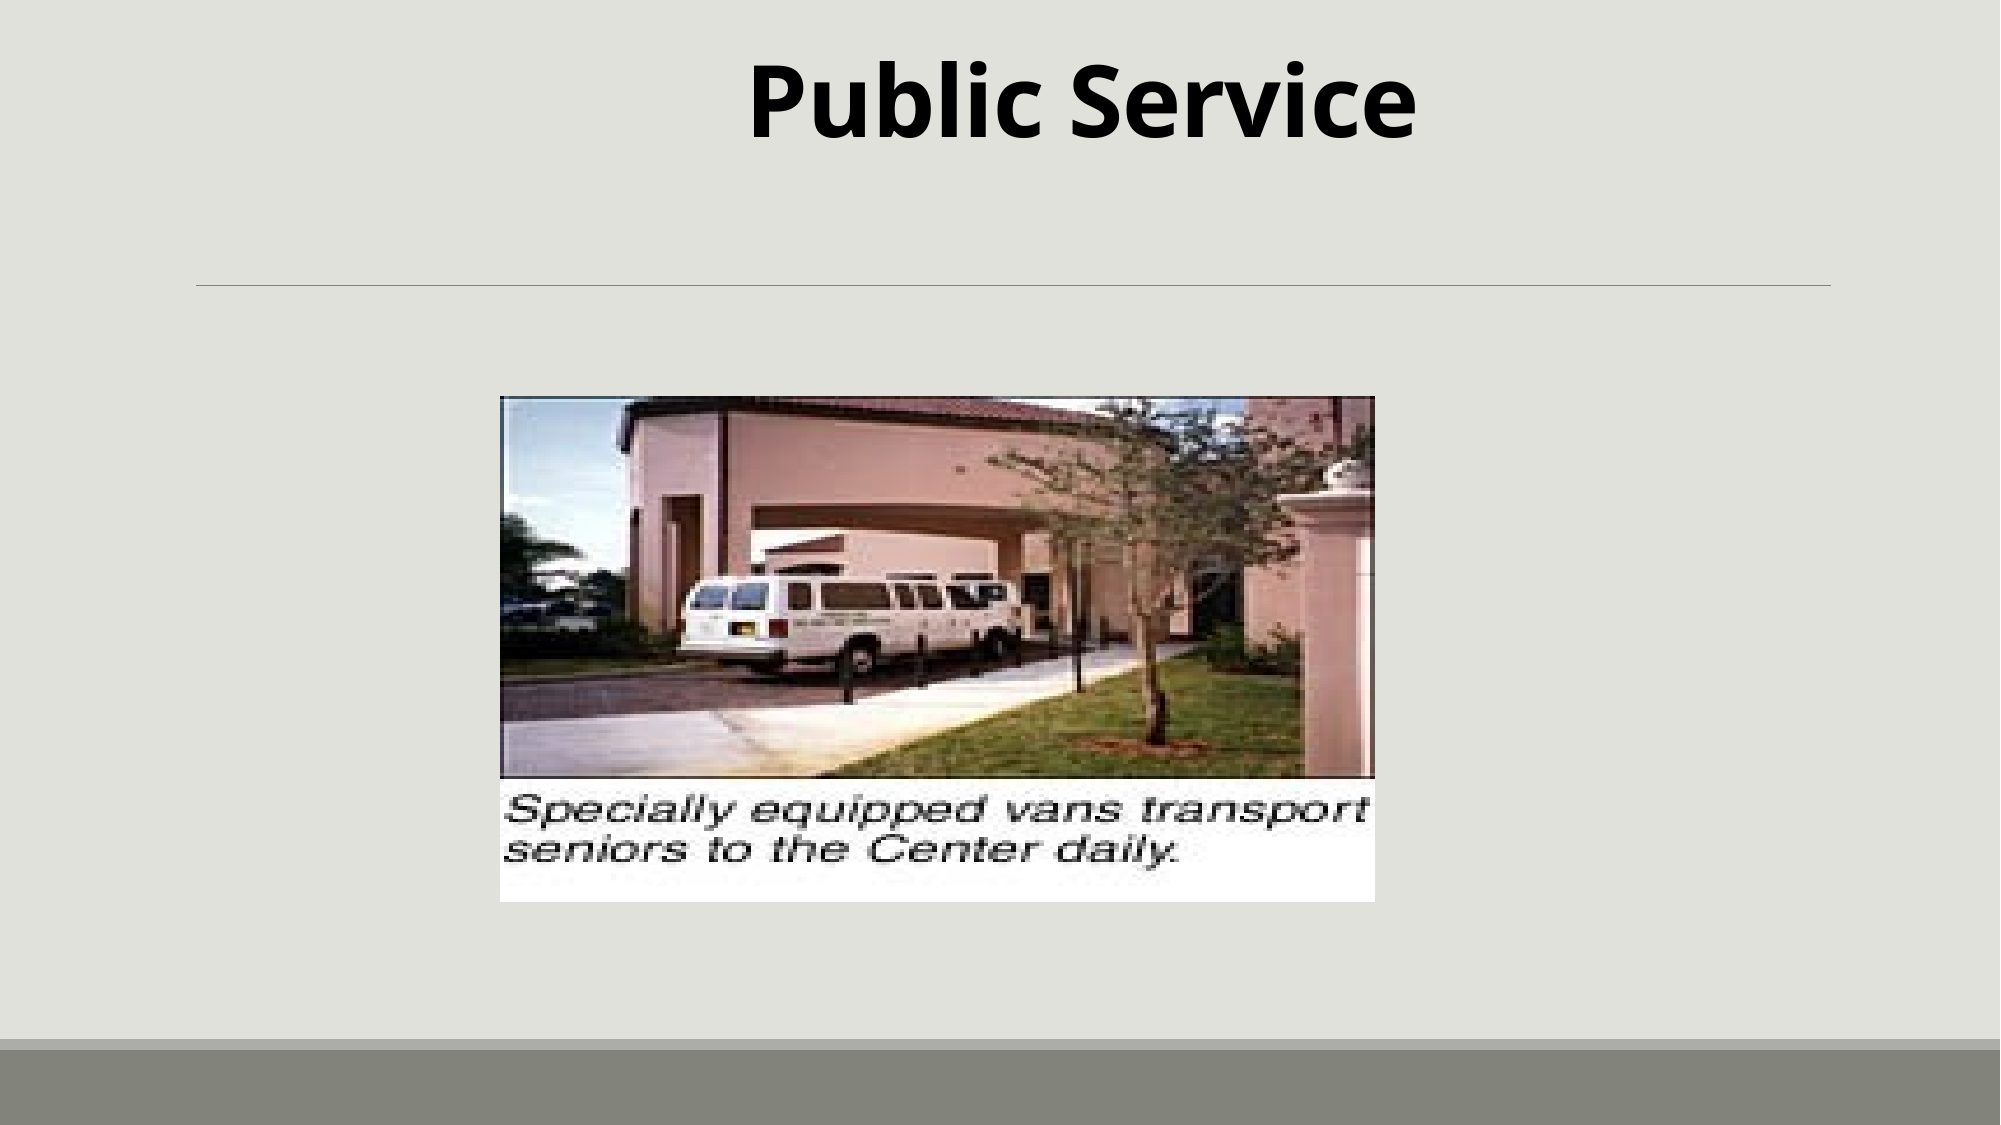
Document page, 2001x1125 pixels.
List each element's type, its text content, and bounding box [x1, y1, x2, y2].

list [500, 395, 1375, 903]
title Public Service [180, 47, 1830, 285]
